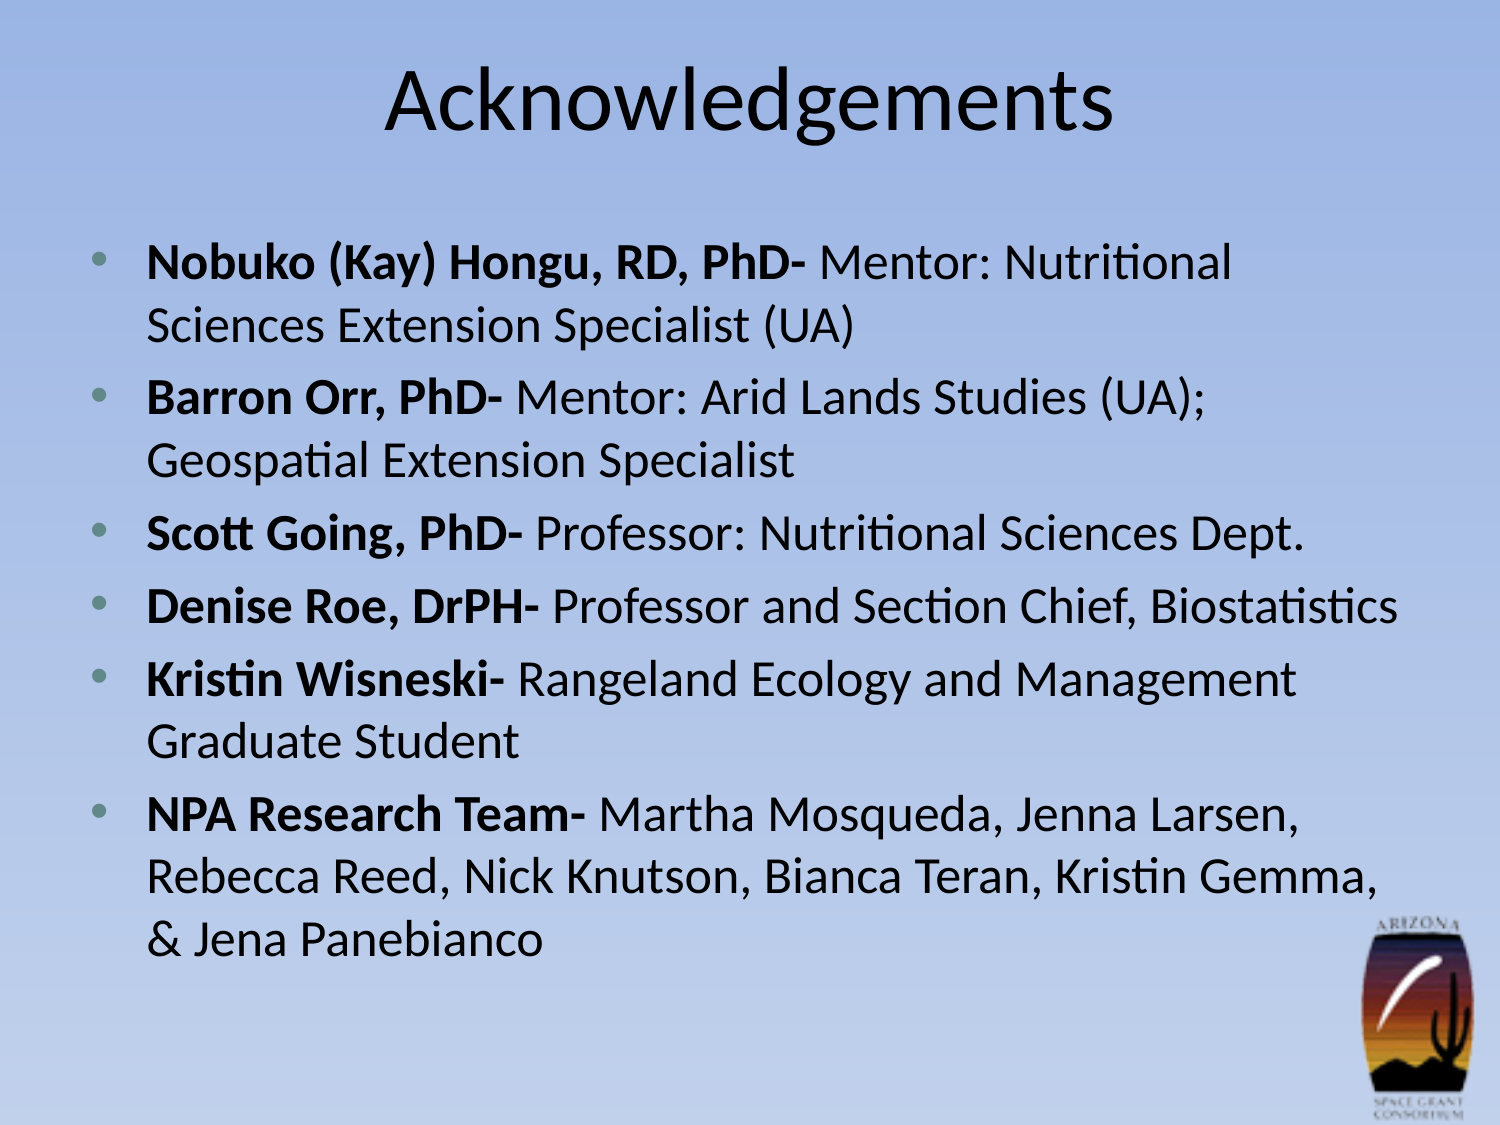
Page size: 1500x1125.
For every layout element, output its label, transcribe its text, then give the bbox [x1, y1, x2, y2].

picture [1337, 908, 1500, 1125]
title Acknowledgements [74, 0, 1426, 188]
list Nobuko (Kay) Hongu, RD, PhD- Mentor: Nutritional Sciences Extension Specialist (UA) Barron Orr, PhD- Mentor: Arid Lands Studies (UA); Geospatial Extension Specialist Scott Going, PhD- Professor: Nutritional Sciences Dept. Denise Roe, DrPH- Professor and Section Chief, Biostatistics Kristin Wisneski- Rangeland Ecology and Management Graduate Student NPA Research Team- Martha Mosqueda, Jenna Larsen, Rebecca Reed, Nick Knutson, Bianca Teran, Kristin Gemma, & Jena Panebianco [74, 219, 1426, 963]
